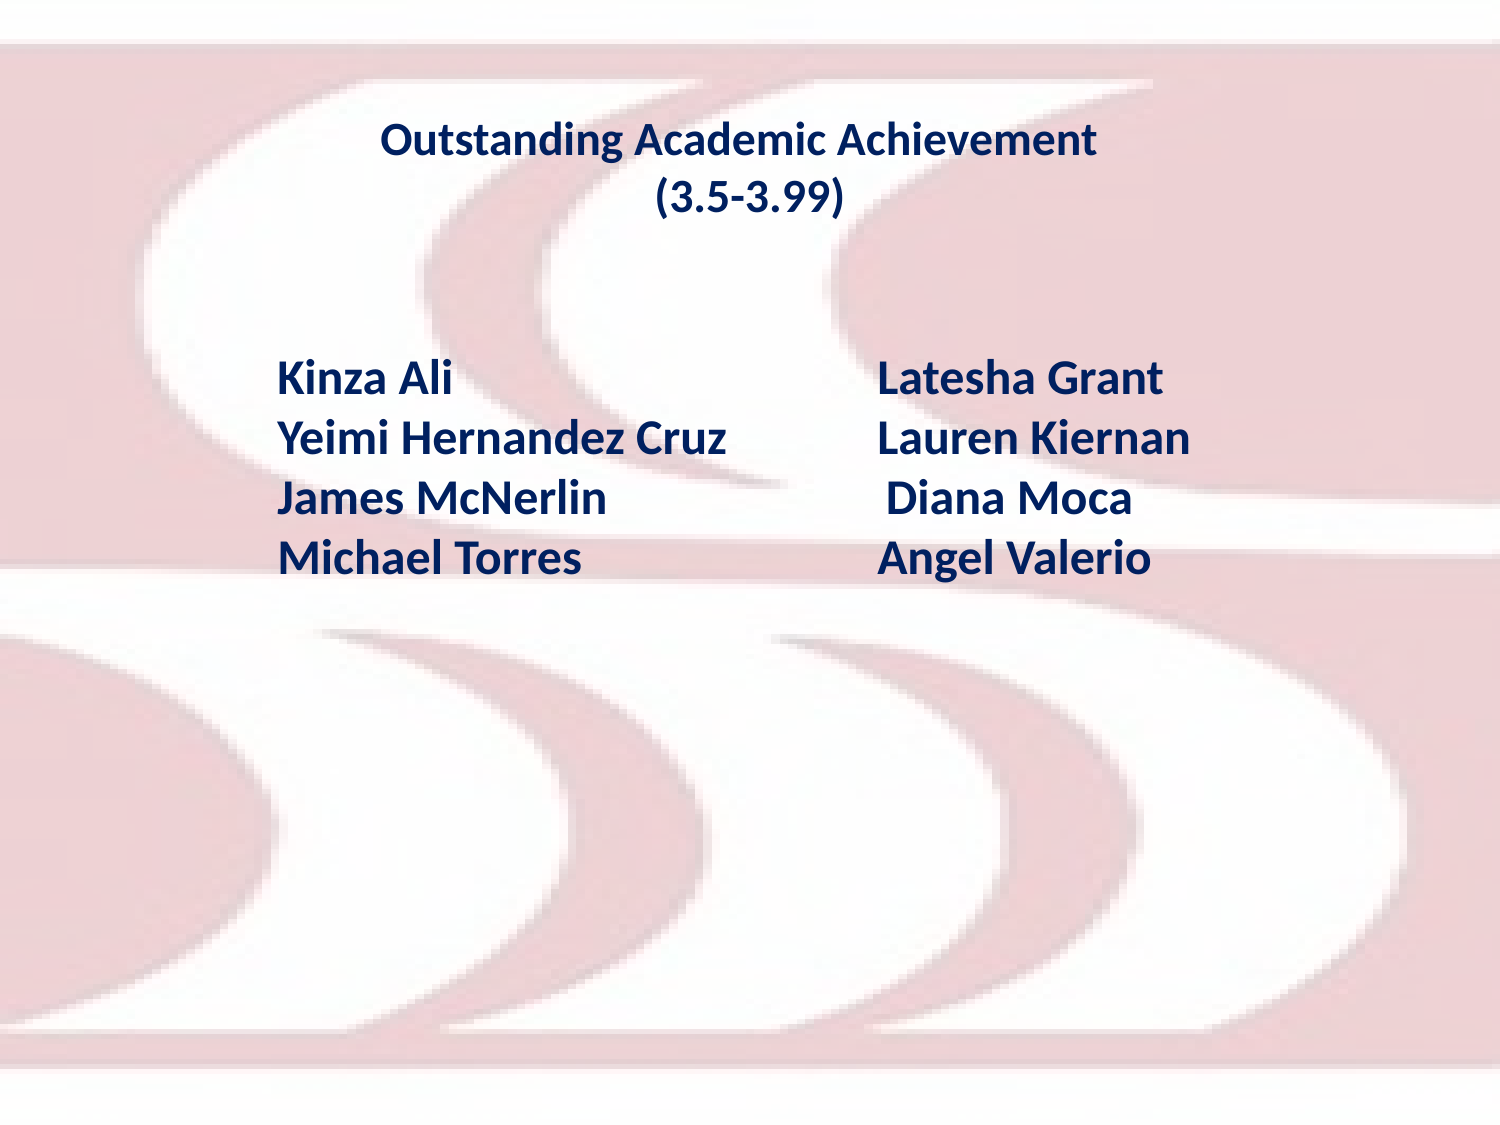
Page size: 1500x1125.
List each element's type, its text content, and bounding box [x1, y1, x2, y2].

title Outstanding Academic Achievement (3.5-3.99) [75, 99, 1425, 288]
text_box Kinza Ali Latesha Grant Yeimi Hernandez Cruz Lauren Kiernan James McNerlin Diana Moca Michael Torres Angel Valerio [262, 337, 1363, 593]
